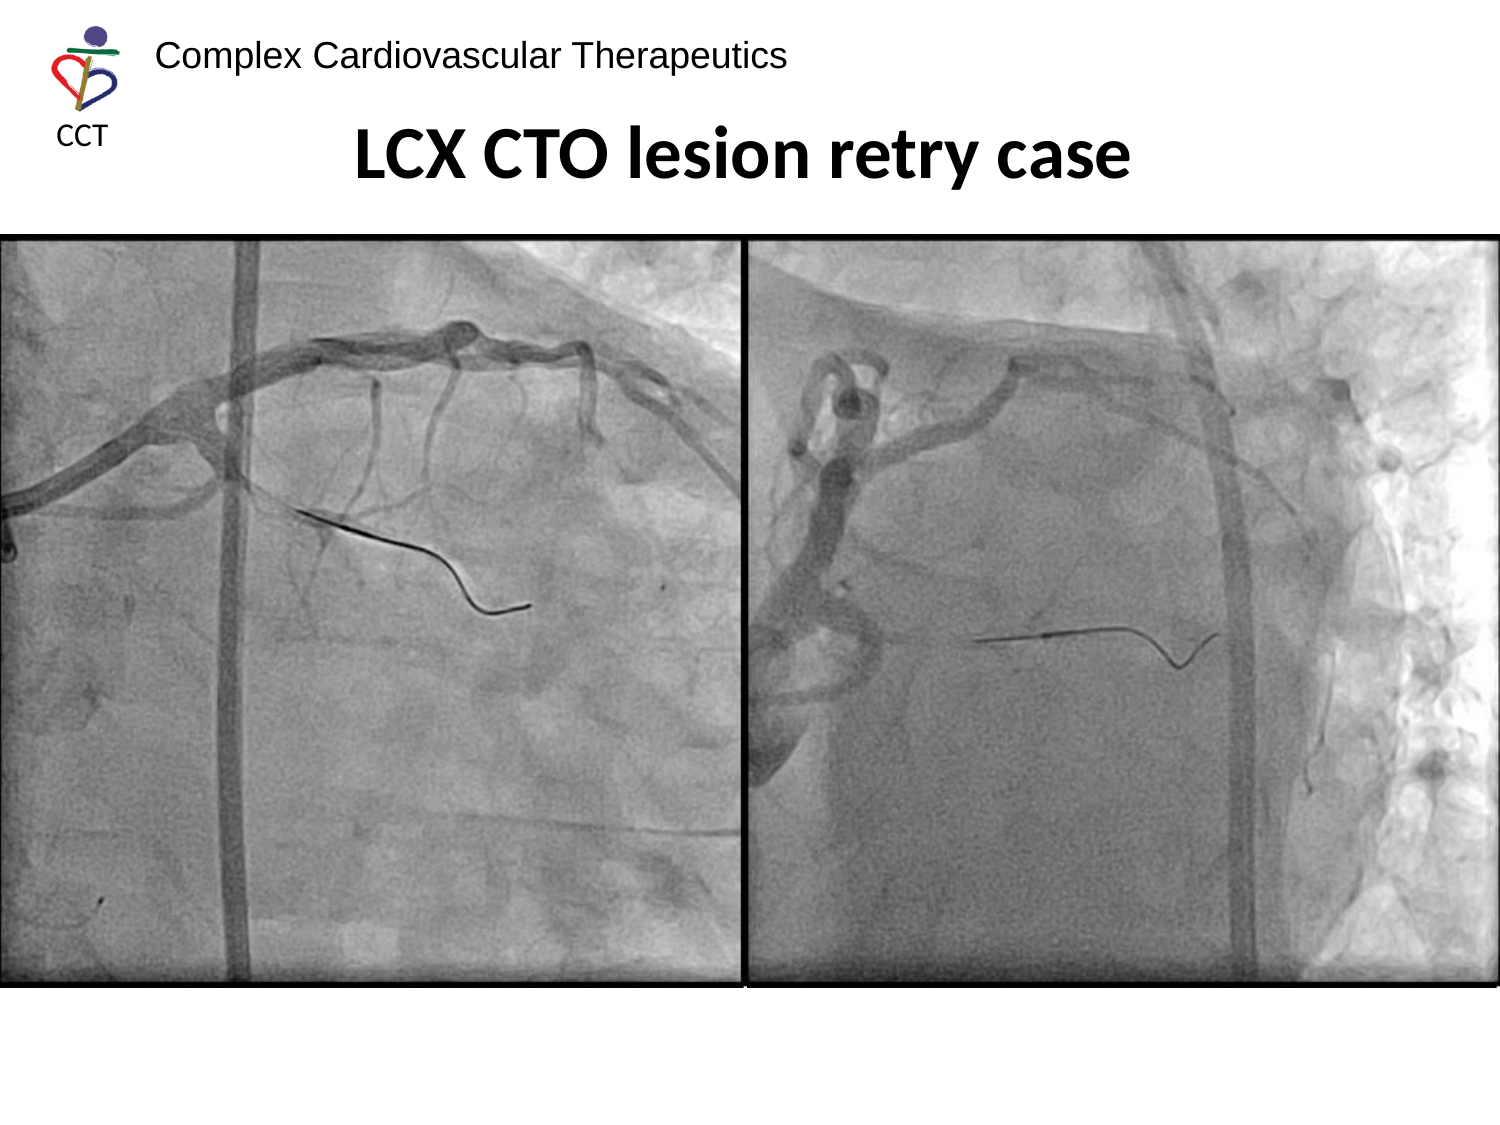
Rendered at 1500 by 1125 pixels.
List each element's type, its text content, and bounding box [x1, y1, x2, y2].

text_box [40, 23, 808, 162]
picture [0, 234, 1500, 988]
text_box LCX CTO lesion retry case [135, 54, 1353, 233]
